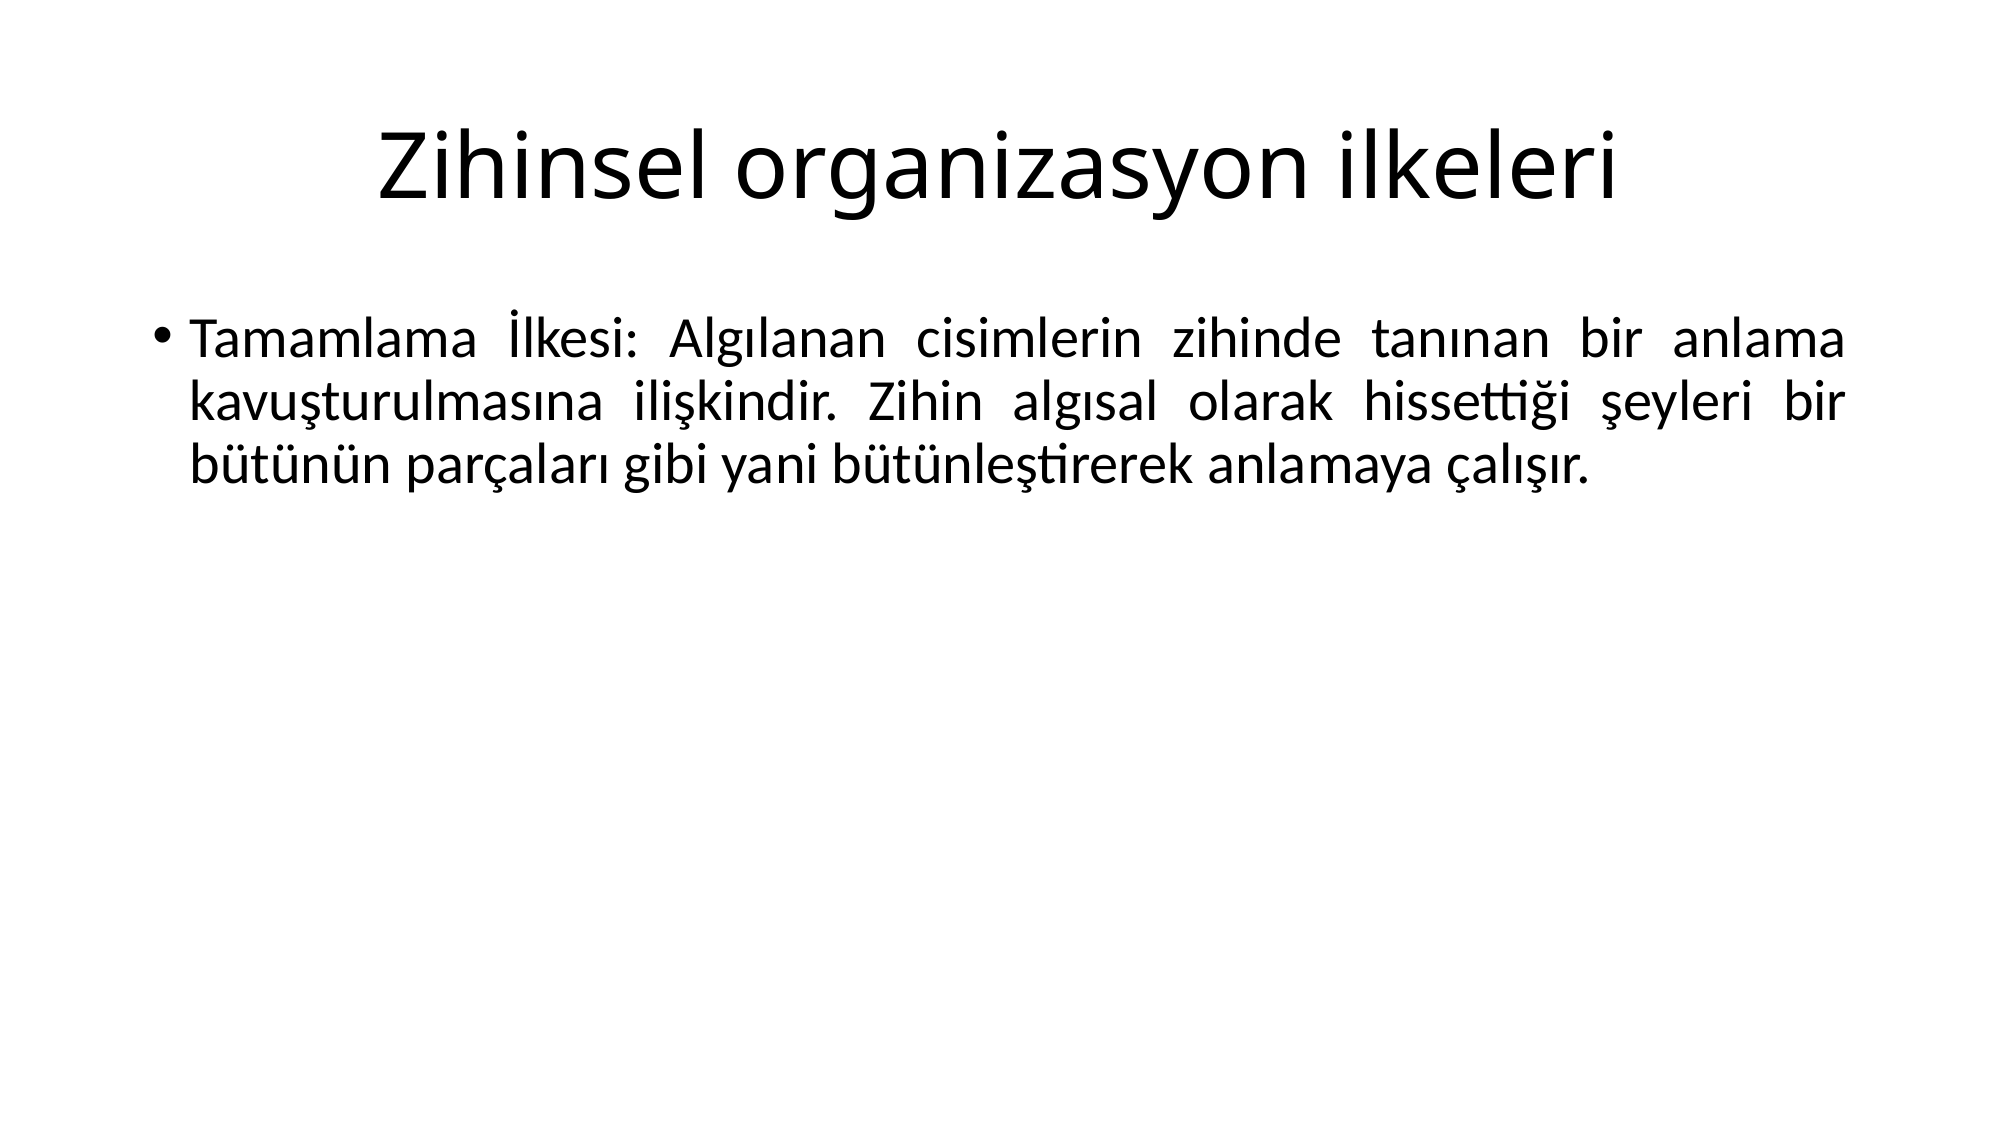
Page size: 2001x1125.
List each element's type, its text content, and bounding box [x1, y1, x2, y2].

list Tamamlama İlkesi: Algılanan cisimlerin zihinde tanınan bir anlama kavuşturulmasına ilişkindir. Zihin algısal olarak hissettiği şeyleri bir bütünün parçaları gibi yani bütünleştirerek anlamaya çalışır. [137, 299, 1863, 1014]
title Zihinsel organizasyon ilkeleri [137, 59, 1863, 278]
